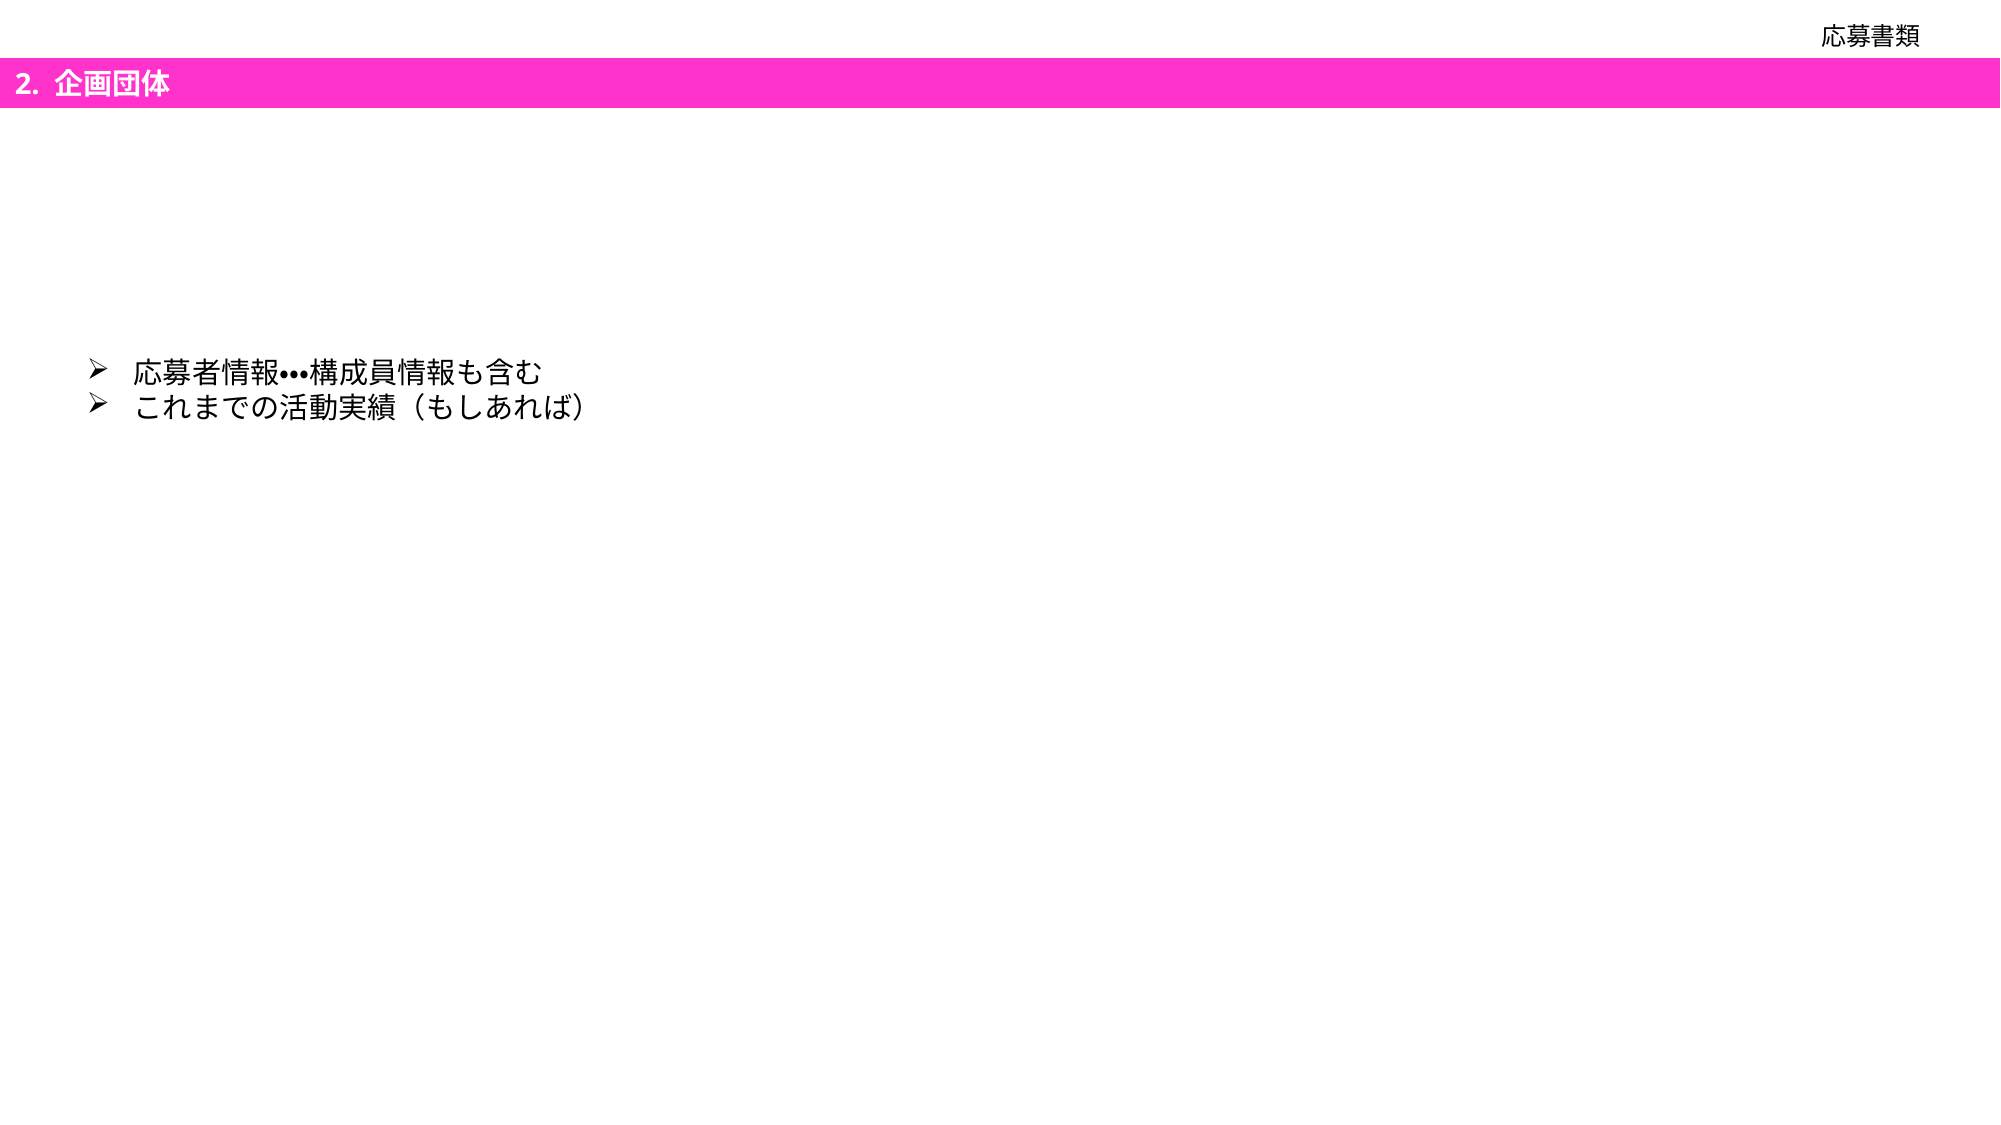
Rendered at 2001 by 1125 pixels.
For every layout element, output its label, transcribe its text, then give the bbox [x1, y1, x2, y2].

text_box 応募書類 [1806, 12, 1937, 58]
text_box 2. 企画団体 [0, 58, 2000, 108]
text_box 応募者情報・・・構成員情報も含む これまでの活動実績（もしあれば） [72, 347, 660, 432]
